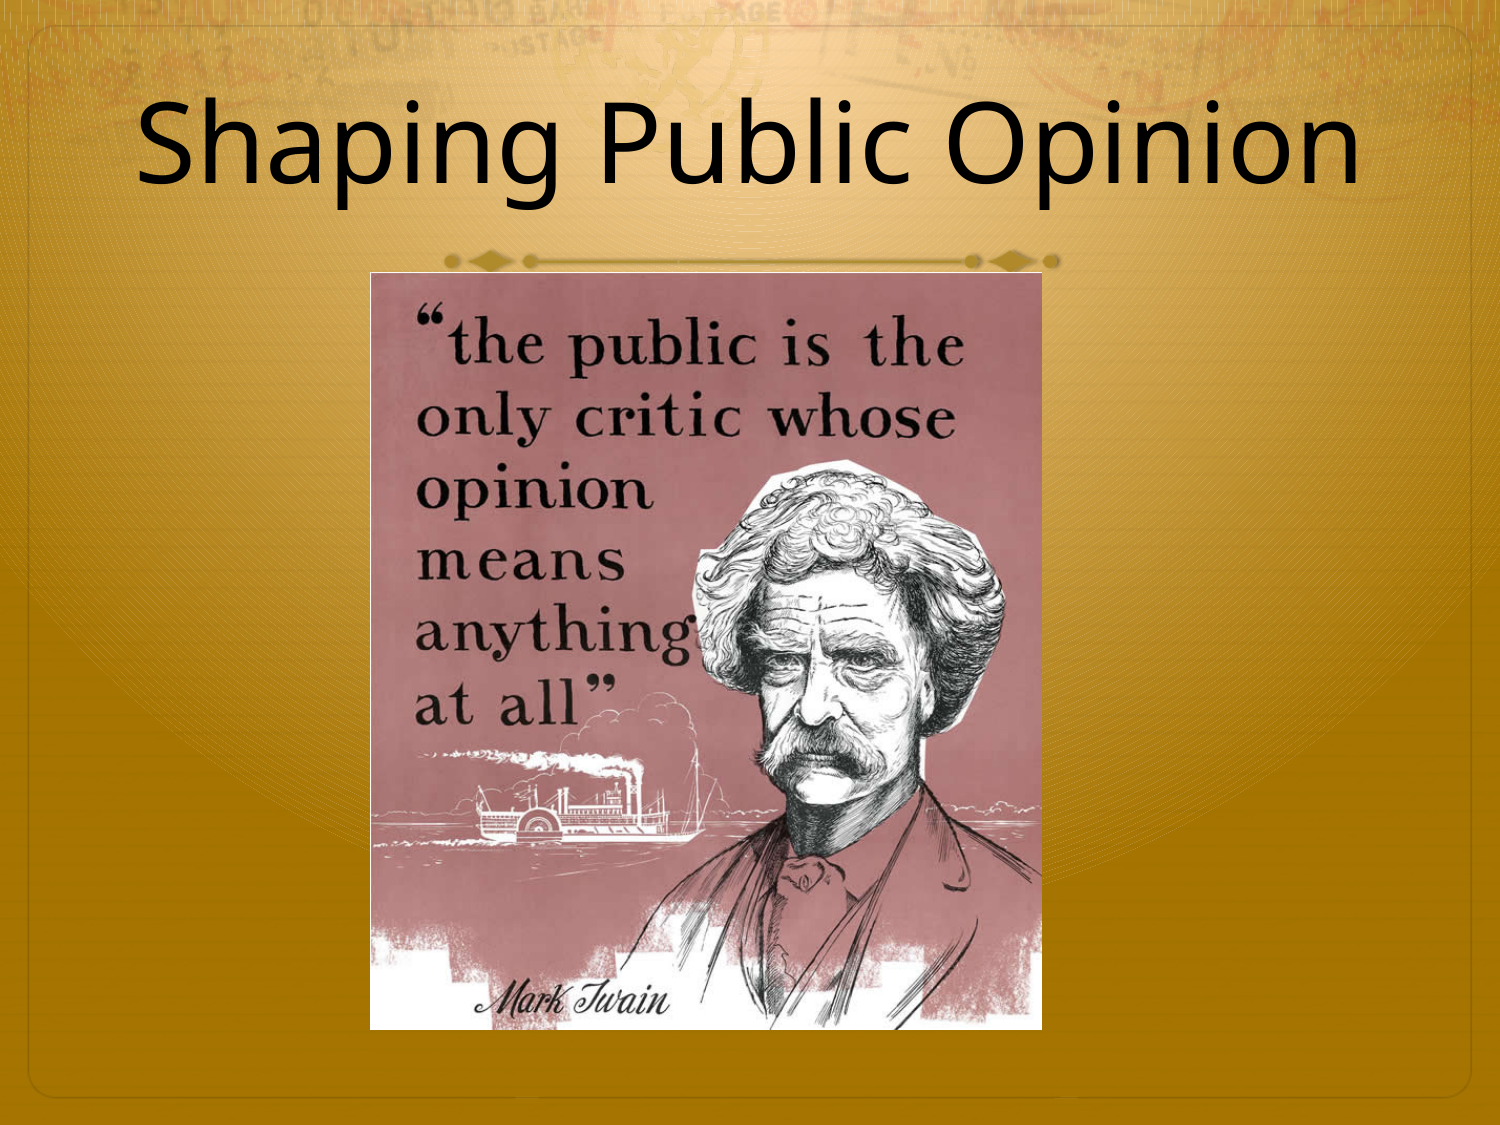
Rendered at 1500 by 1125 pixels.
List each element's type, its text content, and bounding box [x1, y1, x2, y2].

title Shaping Public Opinion [93, 45, 1407, 233]
picture [0, 0, 1500, 1125]
